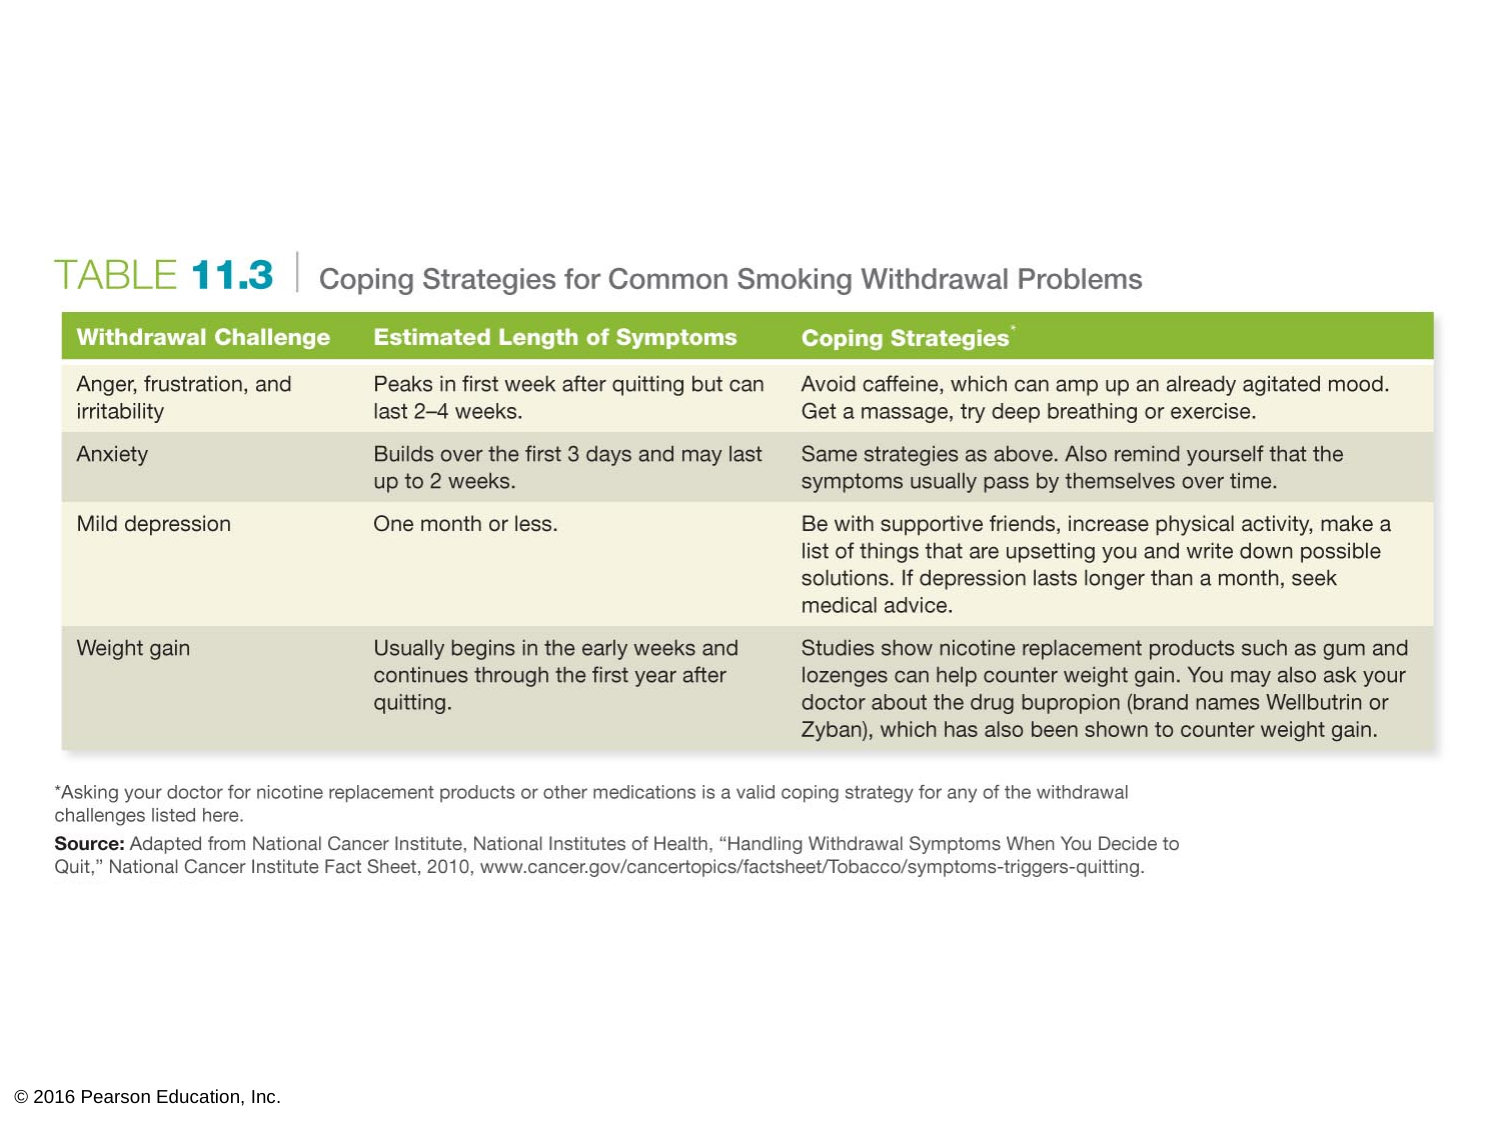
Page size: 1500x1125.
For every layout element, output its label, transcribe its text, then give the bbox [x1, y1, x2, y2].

picture [44, 240, 1456, 885]
footer © 2016 Pearson Education, Inc. [14, 1084, 900, 1115]
